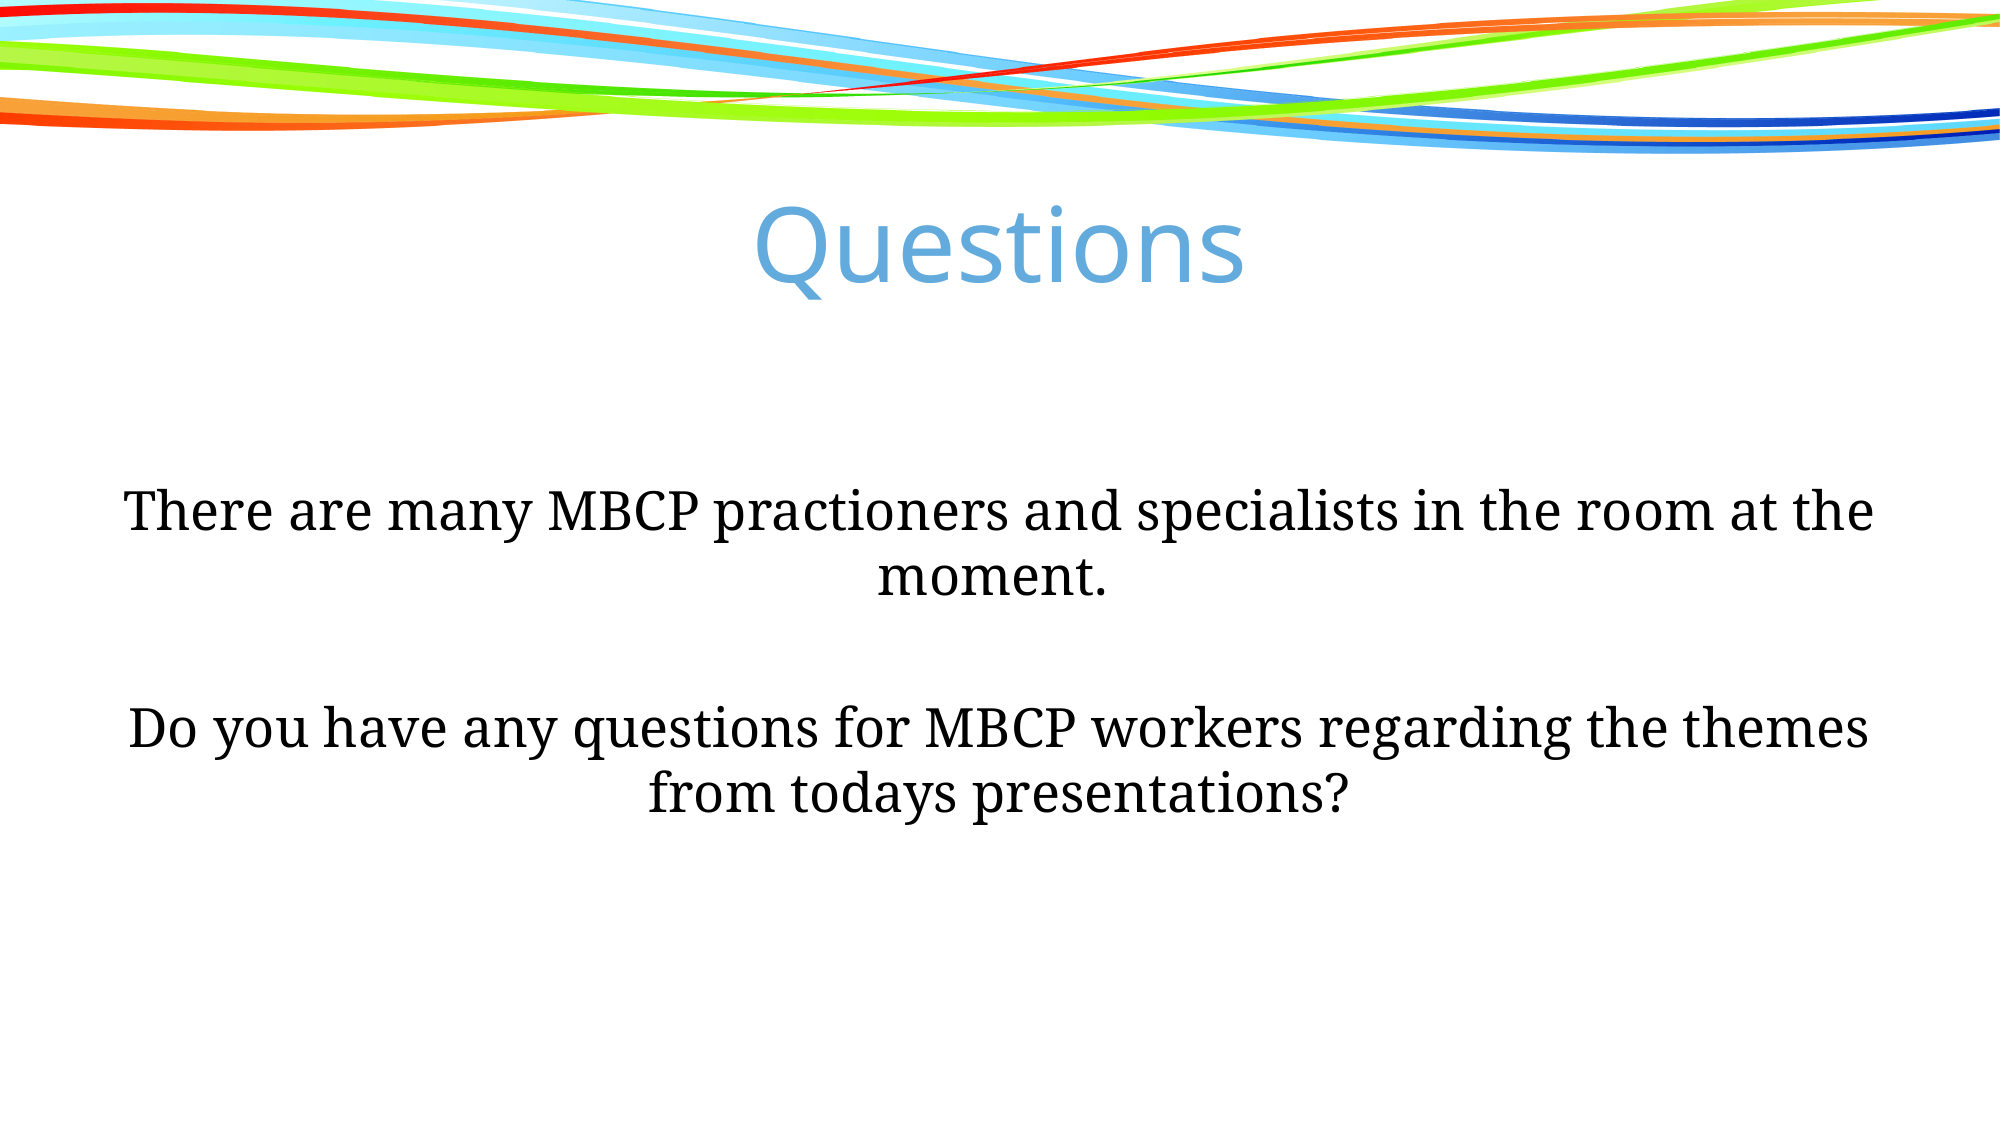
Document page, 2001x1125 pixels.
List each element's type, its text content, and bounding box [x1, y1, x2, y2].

title Questions [99, 115, 1900, 303]
picture [0, 0, 2000, 154]
list There are many MBCP practioners and specialists in the room at the moment. Do you have any questions for MBCP workers regarding the themes from todays presentations? [99, 317, 1900, 1038]
